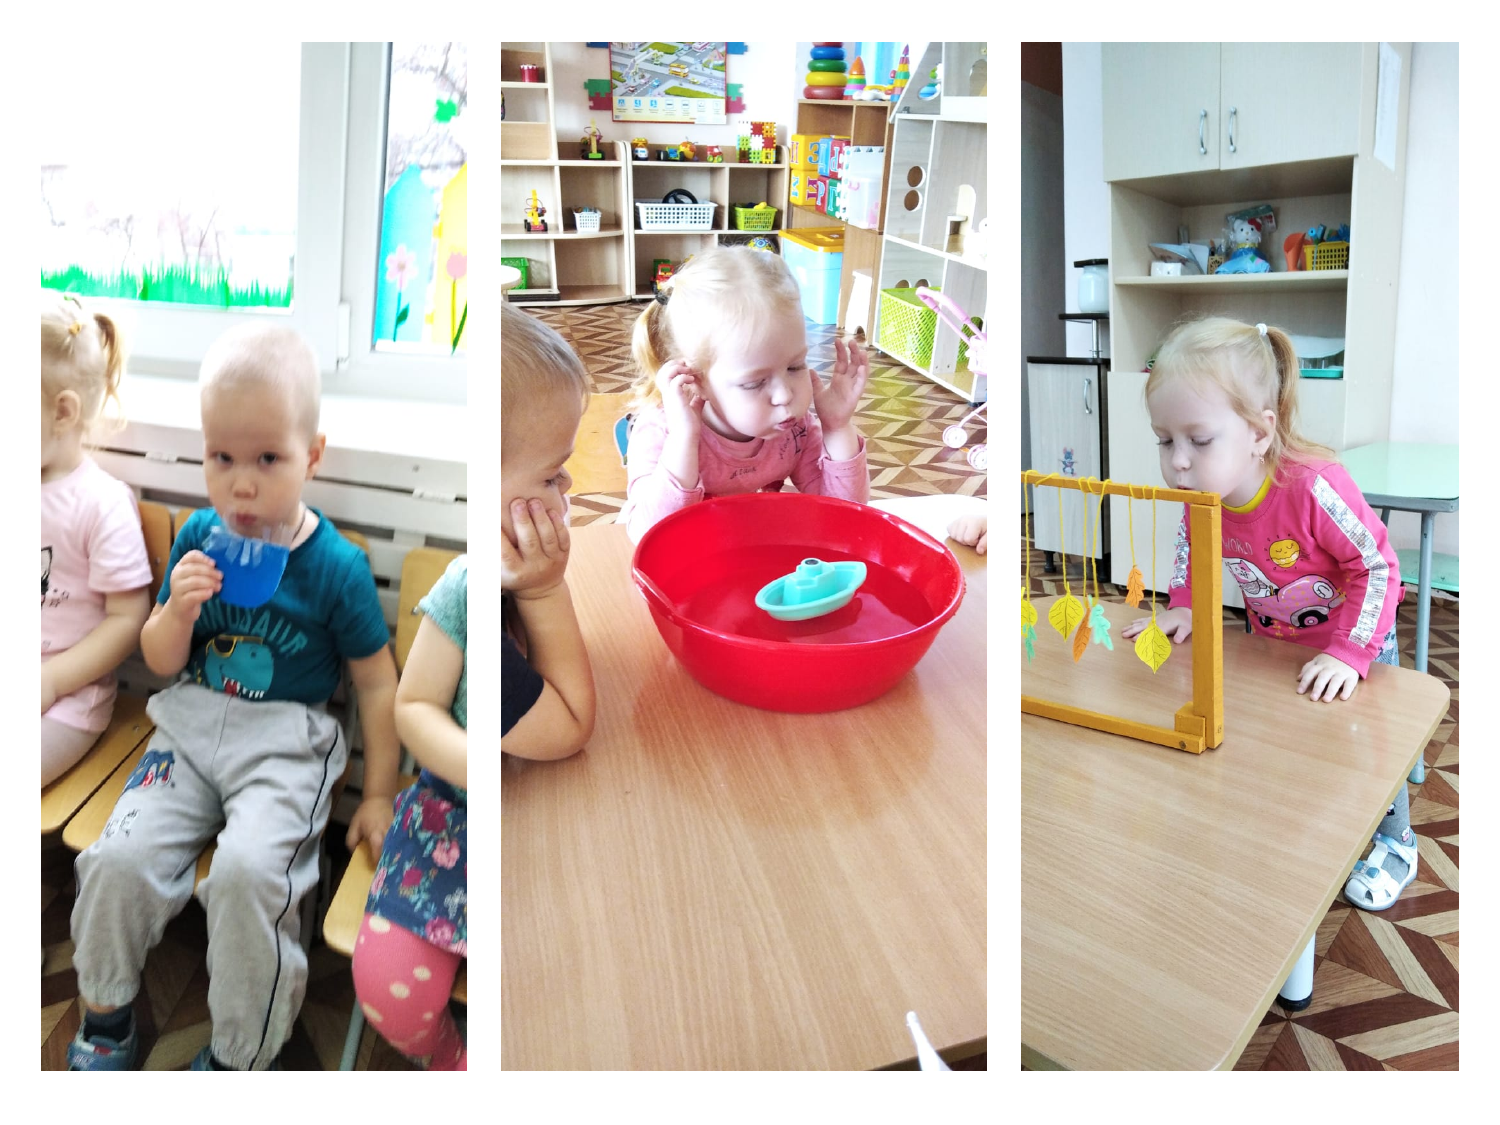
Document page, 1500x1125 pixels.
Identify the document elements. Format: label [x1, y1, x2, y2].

picture [41, 42, 467, 1071]
picture [1021, 42, 1459, 1071]
picture [501, 42, 987, 1071]
